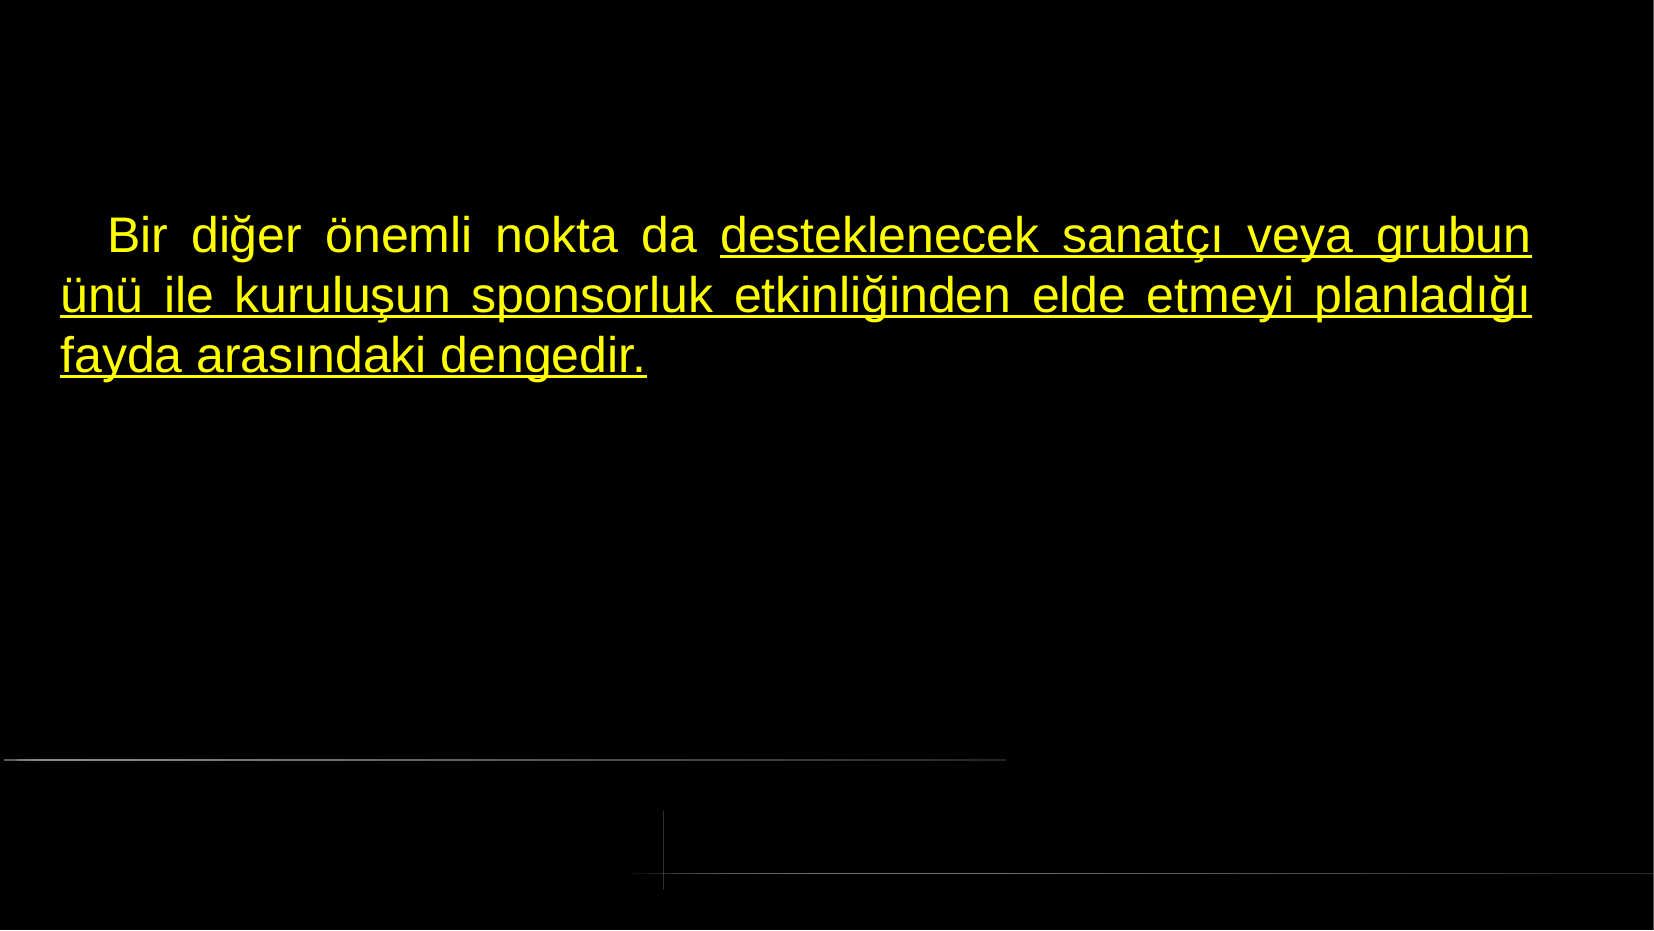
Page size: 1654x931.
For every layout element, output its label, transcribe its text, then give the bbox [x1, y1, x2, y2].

list Bir diğer önemli nokta da desteklenecek sanatçı veya grubun ünü ile kuruluşun sponsorluk etkinliğinden elde etmeyi planladığı fayda arasındaki dengedir. [60, 22, 1532, 865]
